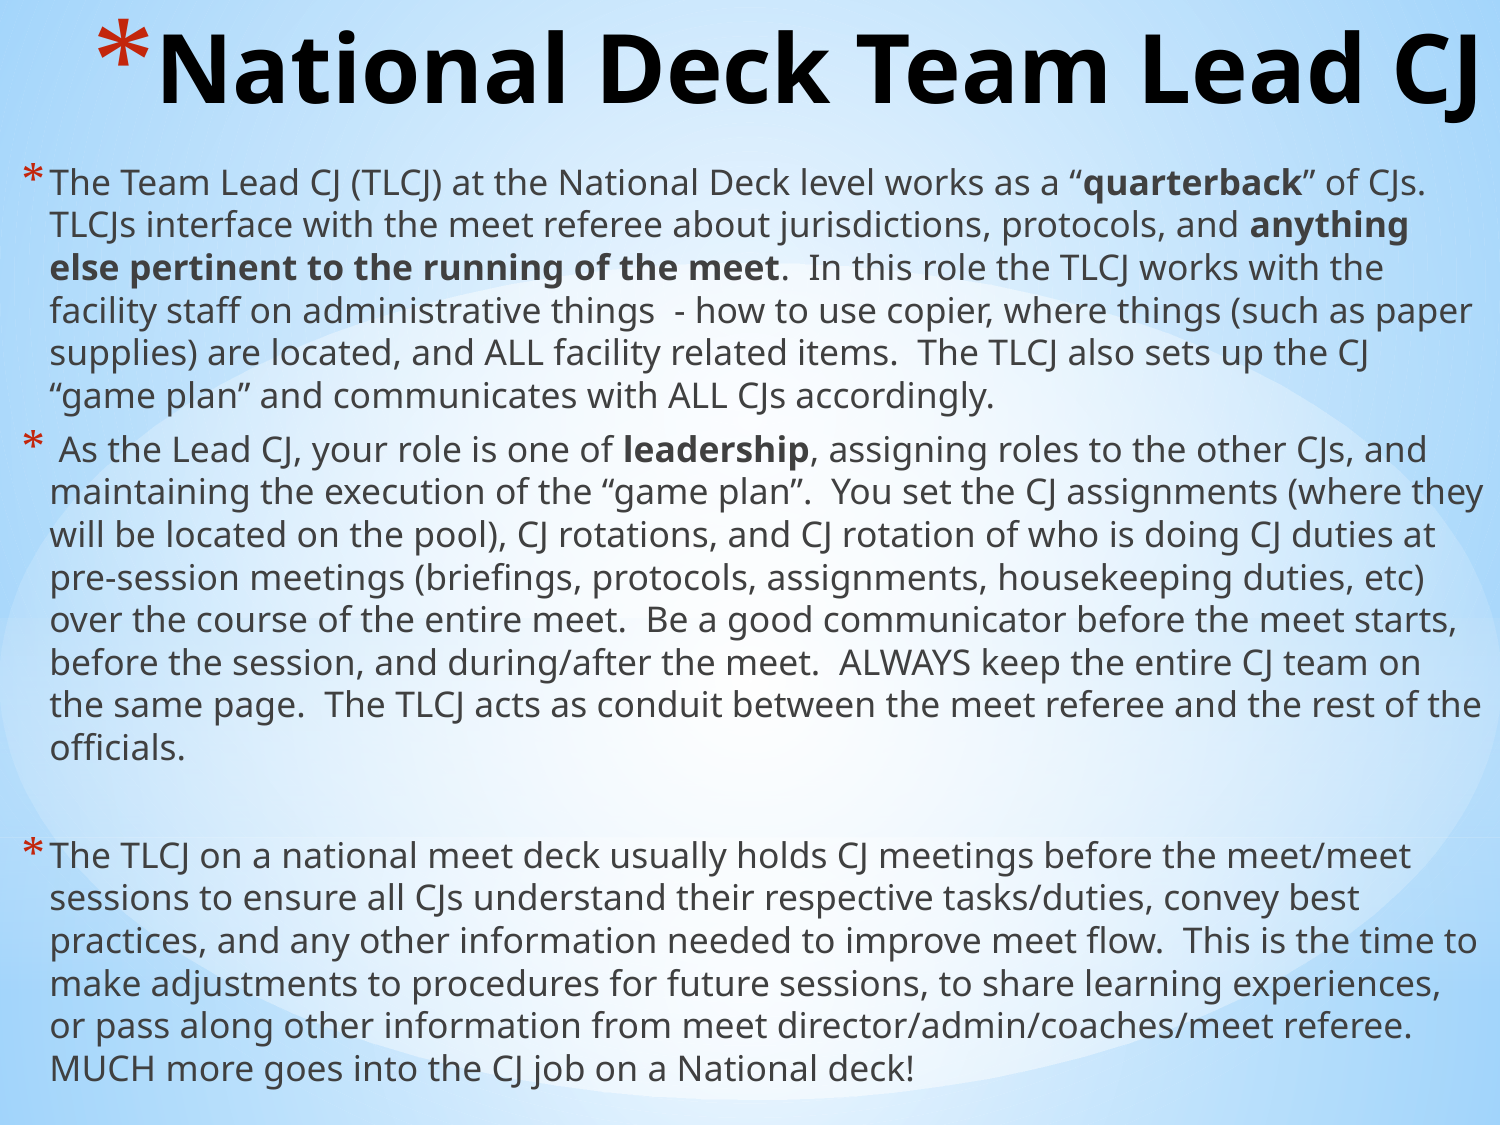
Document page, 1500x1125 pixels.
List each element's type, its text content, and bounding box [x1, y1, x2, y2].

list The Team Lead CJ (TLCJ) at the National Deck level works as a “quarterback” of CJs. TLCJs interface with the meet referee about jurisdictions, protocols, and anything else pertinent to the running of the meet. In this role the TLCJ works with the facility staff on administrative things - how to use copier, where things (such as paper supplies) are located, and ALL facility related items. The TLCJ also sets up the CJ “game plan” and communicates with ALL CJs accordingly. As the Lead CJ, your role is one of leadership, assigning roles to the other CJs, and maintaining the execution of the “game plan”. You set the CJ assignments (where they will be located on the pool), CJ rotations, and CJ rotation of who is doing CJ duties at pre-session meetings (briefings, protocols, assignments, housekeeping duties, etc) over the course of the entire meet. Be a good communicator before the meet starts, before the session, and during/after the meet. ALWAYS keep the entire CJ team on the same page. The TLCJ acts as conduit between the meet referee and the rest of the officials. The TLCJ on a national meet deck usually holds CJ meetings before the meet/meet sessions to ensure all CJs understand their respective tasks/duties, convey best practices, and any other information needed to improve meet flow. This is the time to make adjustments to procedures for future sessions, to share learning experiences, or pass along other information from meet director/admin/coaches/meet referee. MUCH more goes into the CJ job on a National deck! [0, 152, 1500, 1125]
title National Deck Team Lead CJ [0, 0, 1500, 128]
